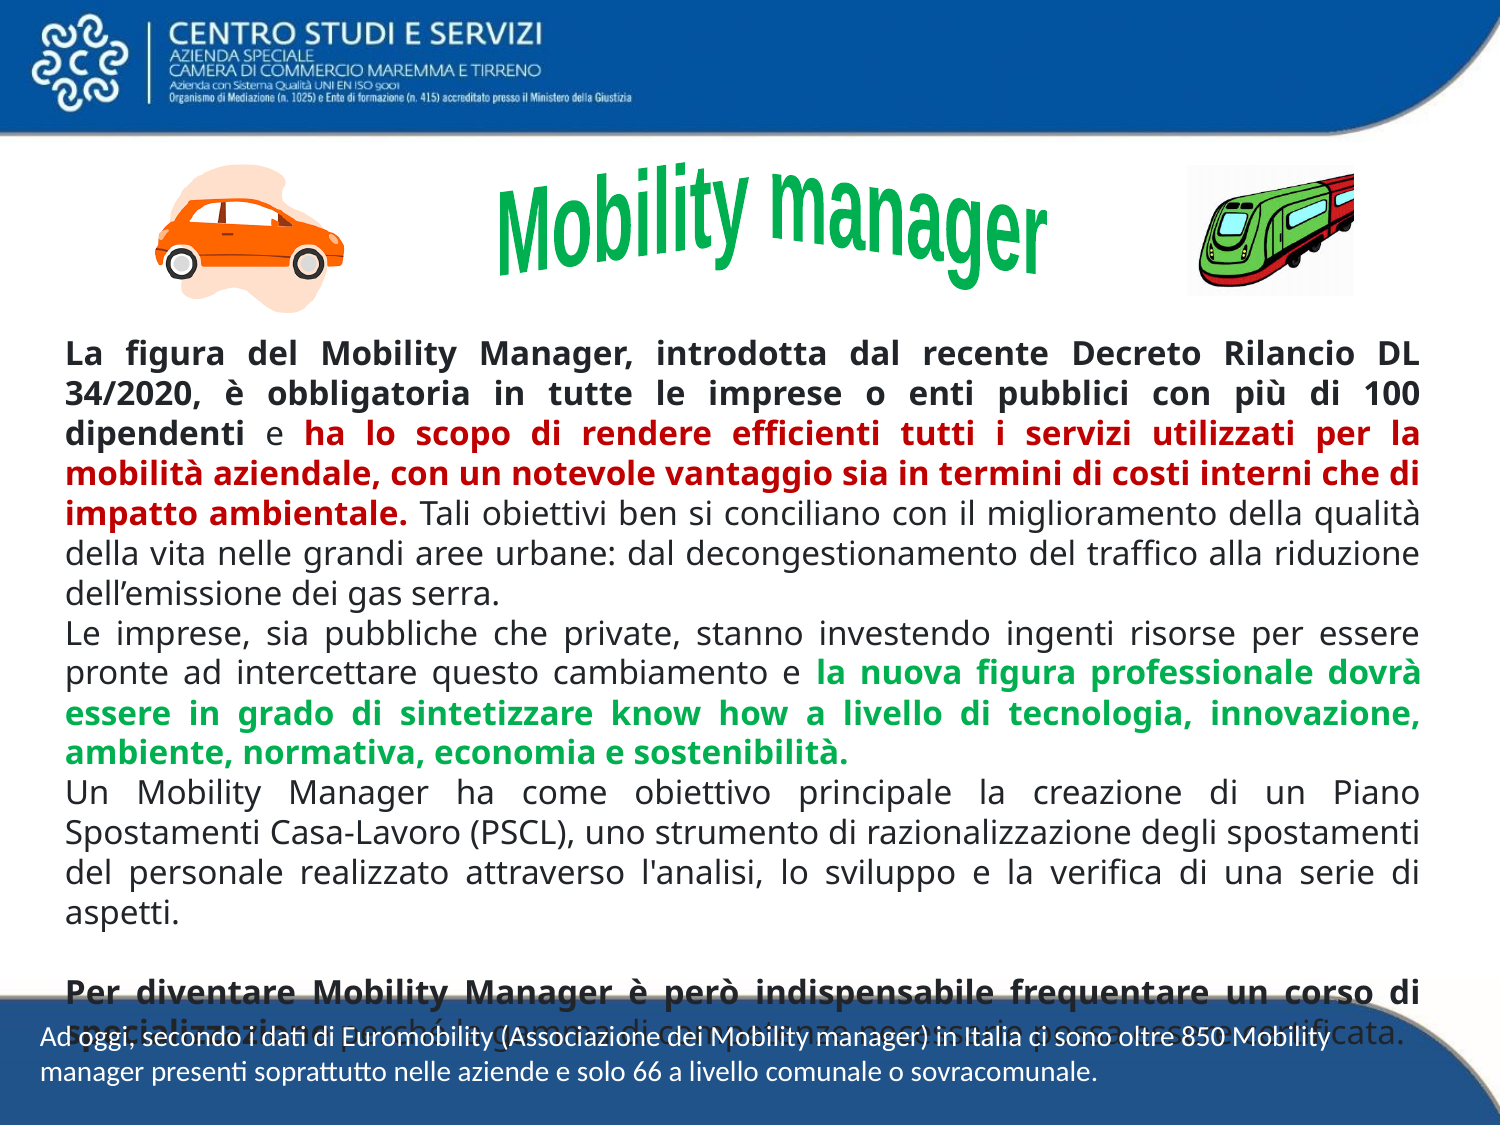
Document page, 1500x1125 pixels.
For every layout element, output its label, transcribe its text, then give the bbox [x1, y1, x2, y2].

picture [0, 0, 1500, 143]
text_box Ad oggi, secondo i dati di Euromobility (Associazione dei Mobility manager) in Italia ci sono oltre 850 Mobility manager presenti soprattutto nelle aziende e solo 66 a livello comunale o sovracomunale. [24, 1009, 1400, 1095]
text_box La figura del Mobility Manager, introdotta dal recente Decreto Rilancio DL 34/2020, è obbligatoria in tutte le imprese o enti pubblici con più di 100 dipendenti e ha lo scopo di rendere efficienti tutti i servizi utilizzati per la mobilità aziendale, con un notevole vantaggio sia in termini di costi interni che di impatto ambientale. Tali obiettivi ben si conciliano con il miglioramento della qualità della vita nelle grandi aree urbane: dal decongestionamento del traffico alla riduzione dell’emissione dei gas serra. Le imprese, sia pubbliche che private, stanno investendo ingenti risorse per essere pronte ad intercettare questo cambiamento e la nuova figura professionale dovrà essere in grado di sintetizzare know how a livello di tecnologia, innovazione, ambiente, normativa, economia e sostenibilità. Un Mobility Manager ha come obiettivo principale la creazione di un Piano Spostamenti Casa-Lavoro (PSCL), uno strumento di razionalizzazione degli spostamenti del personale realizzato attraverso l'analisi, lo sviluppo e la verifica di una serie di aspetti. Per diventare Mobility Manager è però indispensabile frequentare un corso di specializzazione perché la gamma di competenze necessarie possa essere certificata. [50, 324, 1438, 1059]
picture [0, 979, 1500, 1125]
picture [124, 152, 373, 324]
picture [1187, 164, 1355, 296]
